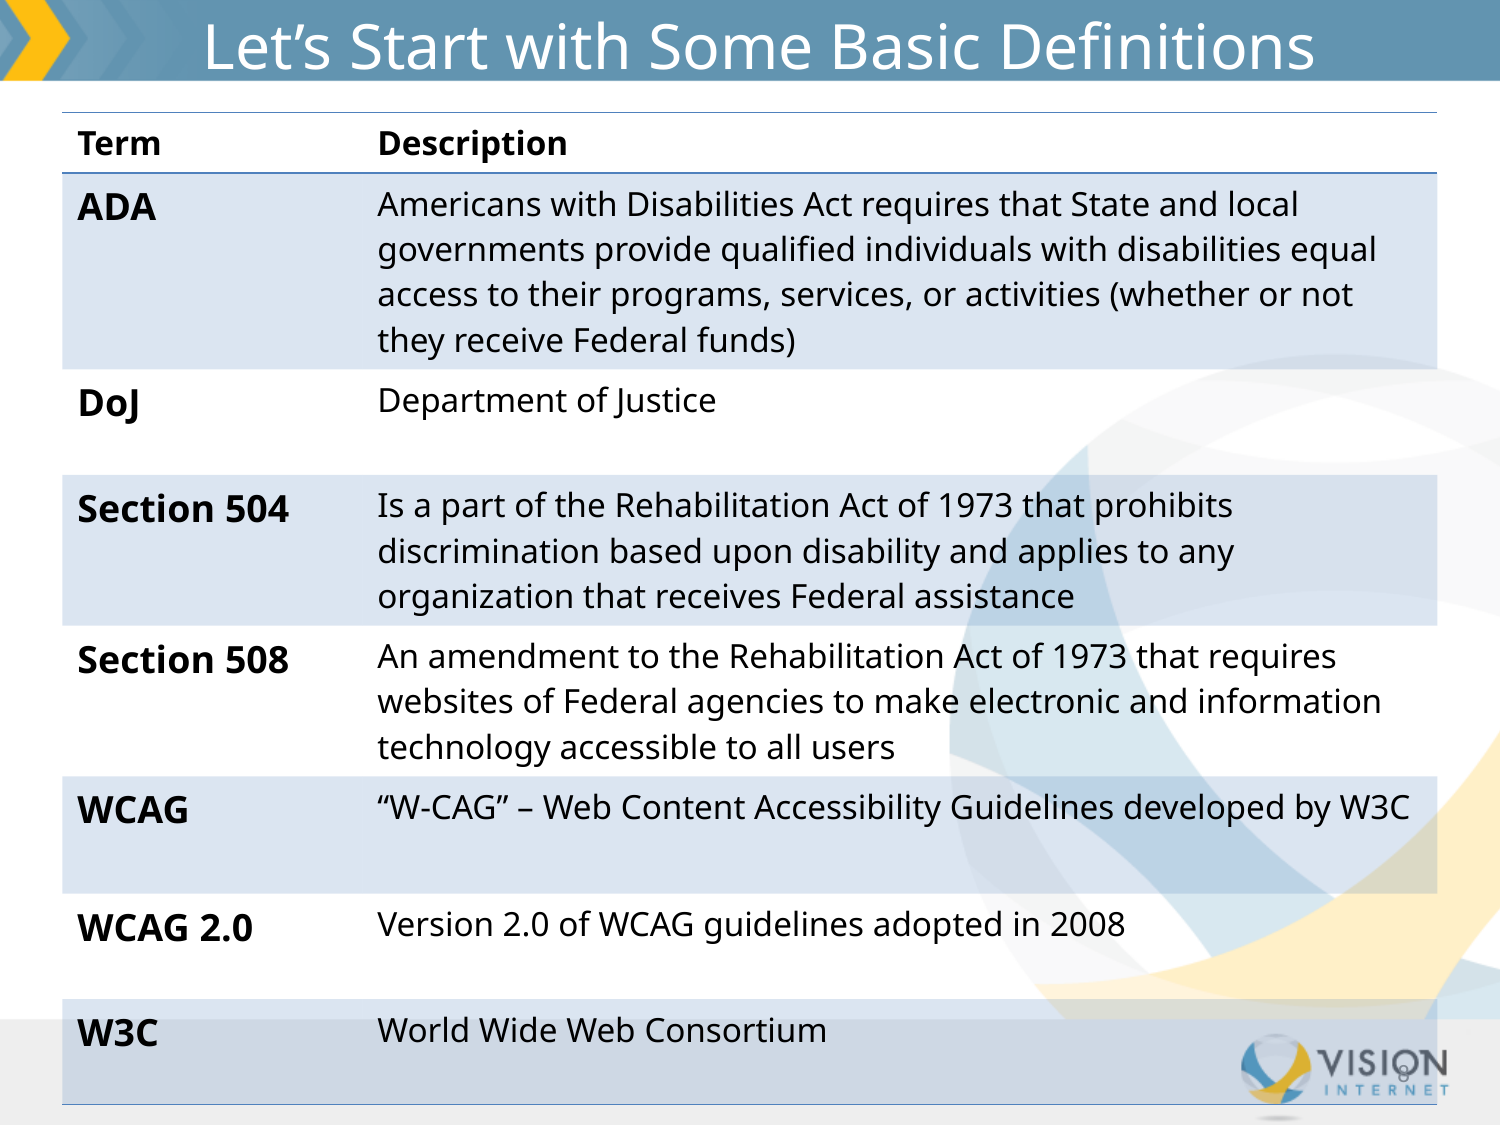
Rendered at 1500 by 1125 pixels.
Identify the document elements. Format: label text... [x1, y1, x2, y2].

picture [0, 0, 1500, 1125]
table_cell DoJ [62, 369, 362, 475]
table_cell W3C [62, 999, 362, 1104]
list Let’s Start with Some Basic Definitions [187, 0, 1338, 88]
table_header Description [362, 113, 1437, 172]
table_cell Americans with Disabilities Act requires that State and local governments provide qualified individuals with disabilities equal access to their programs, services, or activities (whether or not they receive Federal funds) [362, 174, 1437, 369]
table_header Term [62, 113, 362, 172]
table_cell Version 2.0 of WCAG guidelines adopted in 2008 [362, 894, 1437, 999]
table_cell Section 504 [62, 475, 362, 626]
table_cell Section 508 [62, 626, 362, 776]
table_cell World Wide Web Consortium [362, 999, 1437, 1104]
table_cell Is a part of the Rehabilitation Act of 1973 that prohibits discrimination based upon disability and applies to any organization that receives Federal assistance [362, 475, 1437, 626]
table_cell “W-CAG” – Web Content Accessibility Guidelines developed by W3C [362, 776, 1437, 894]
table_cell ADA [62, 174, 362, 369]
table_cell WCAG 2.0 [62, 894, 362, 999]
table_cell An amendment to the Rehabilitation Act of 1973 that requires websites of Federal agencies to make electronic and information technology accessible to all users [362, 626, 1437, 776]
table_cell WCAG [62, 776, 362, 894]
table_cell Department of Justice [362, 369, 1437, 475]
